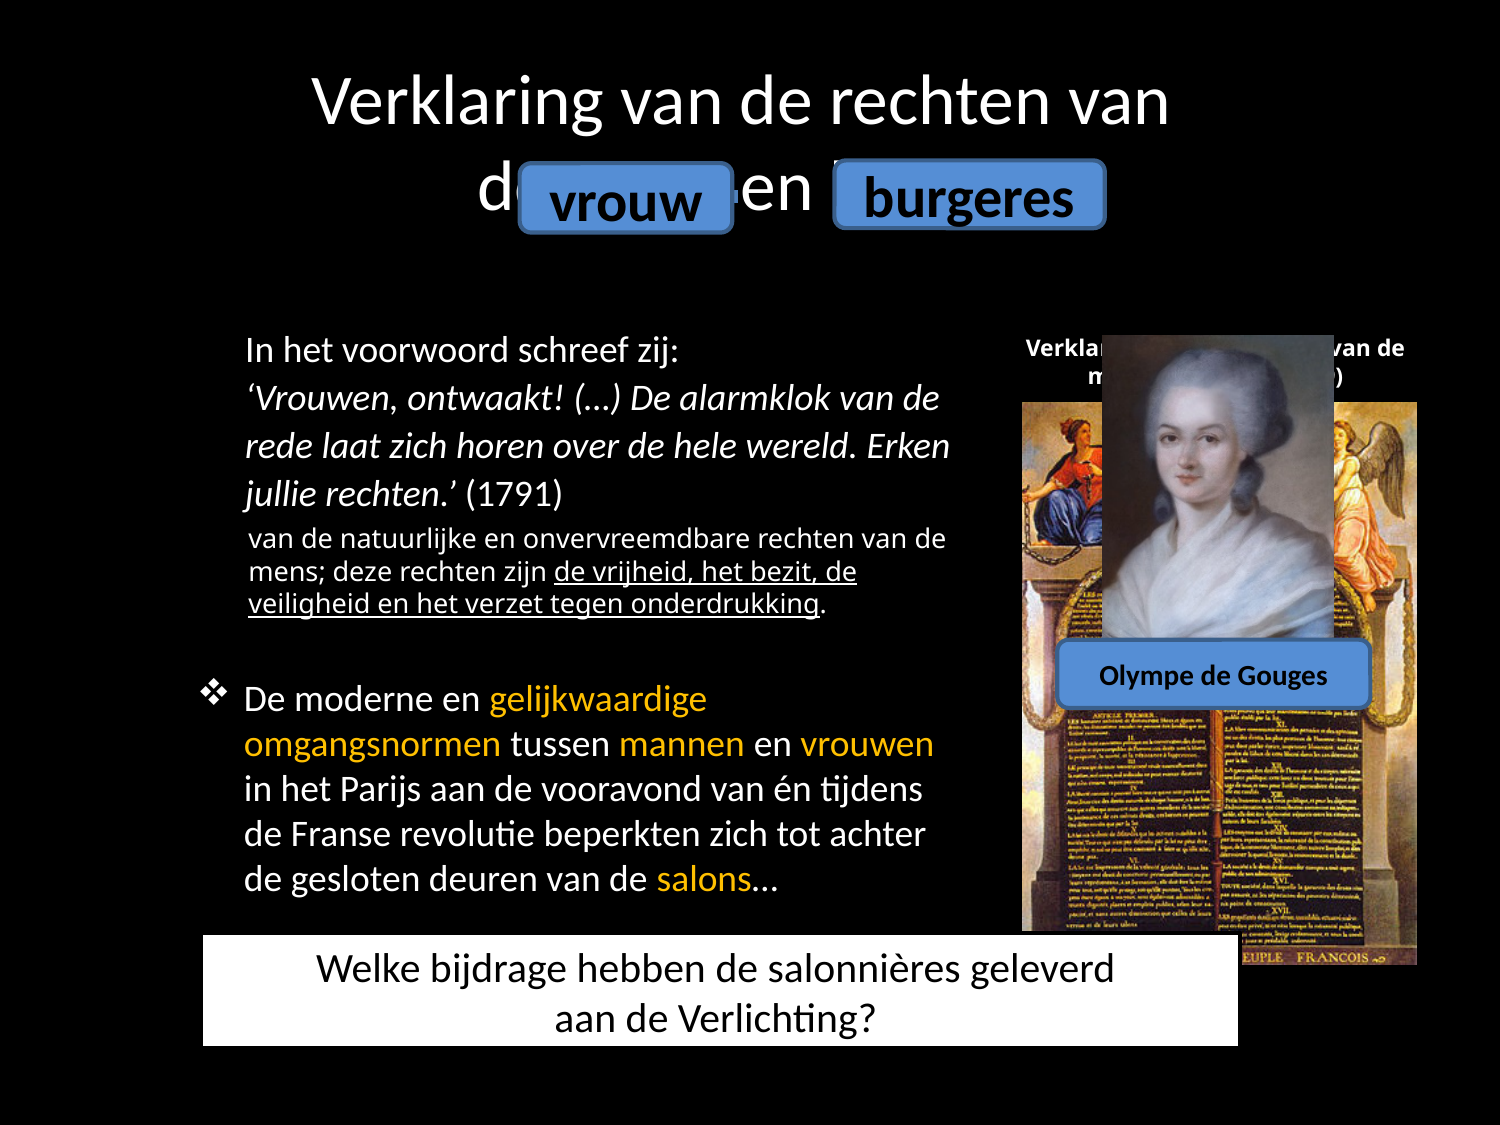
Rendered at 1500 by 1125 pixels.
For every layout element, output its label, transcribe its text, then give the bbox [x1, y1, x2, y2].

text_box vrouw [517, 161, 735, 235]
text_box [996, 326, 1435, 965]
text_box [1057, 335, 1371, 709]
text_box 1) De mensen worden vrij en met gelijke rechten geboren en blijven dit. Maatschappelijke verschillen kunnen slechts op het algemeen welzijn gebaseerd worden. 2) Het doel van iedere politieke vereniging is het behoud van de natuurlijke en onvervreemdbare rechten van de mens; deze rechten zijn de vrijheid, het bezit, de veiligheid en het verzet tegen onderdrukking. 3) De oorsprong van iedere soevereiniteit ligt wezenlijk bij het volk. Geen instantie, geen individu kan gezag uitoefenen dat daar niet uitdrukkelijk uit voortkomt. [146, 316, 993, 842]
text_box In het voorwoord schreef zij: ‘Vrouwen, ontwaakt! (…) De alarmklok van de rede laat zich horen over de hele wereld. Erken jullie rechten.’ (1791) [228, 312, 982, 524]
title Verklaring van de rechten van de mens en burger [75, 45, 1425, 233]
text_box burgeres [832, 158, 1107, 231]
text_box Welke bijdrage hebben de salonnières geleverd aan de Verlichting? [199, 931, 1242, 1050]
text_box De moderne en gelijkwaardige omgangsnormen tussen mannen en vrouwen in het Parijs aan de vooravond van én tijdens de Franse revolutie beperkten zich tot achter de gesloten deuren van de salons… [180, 665, 982, 909]
